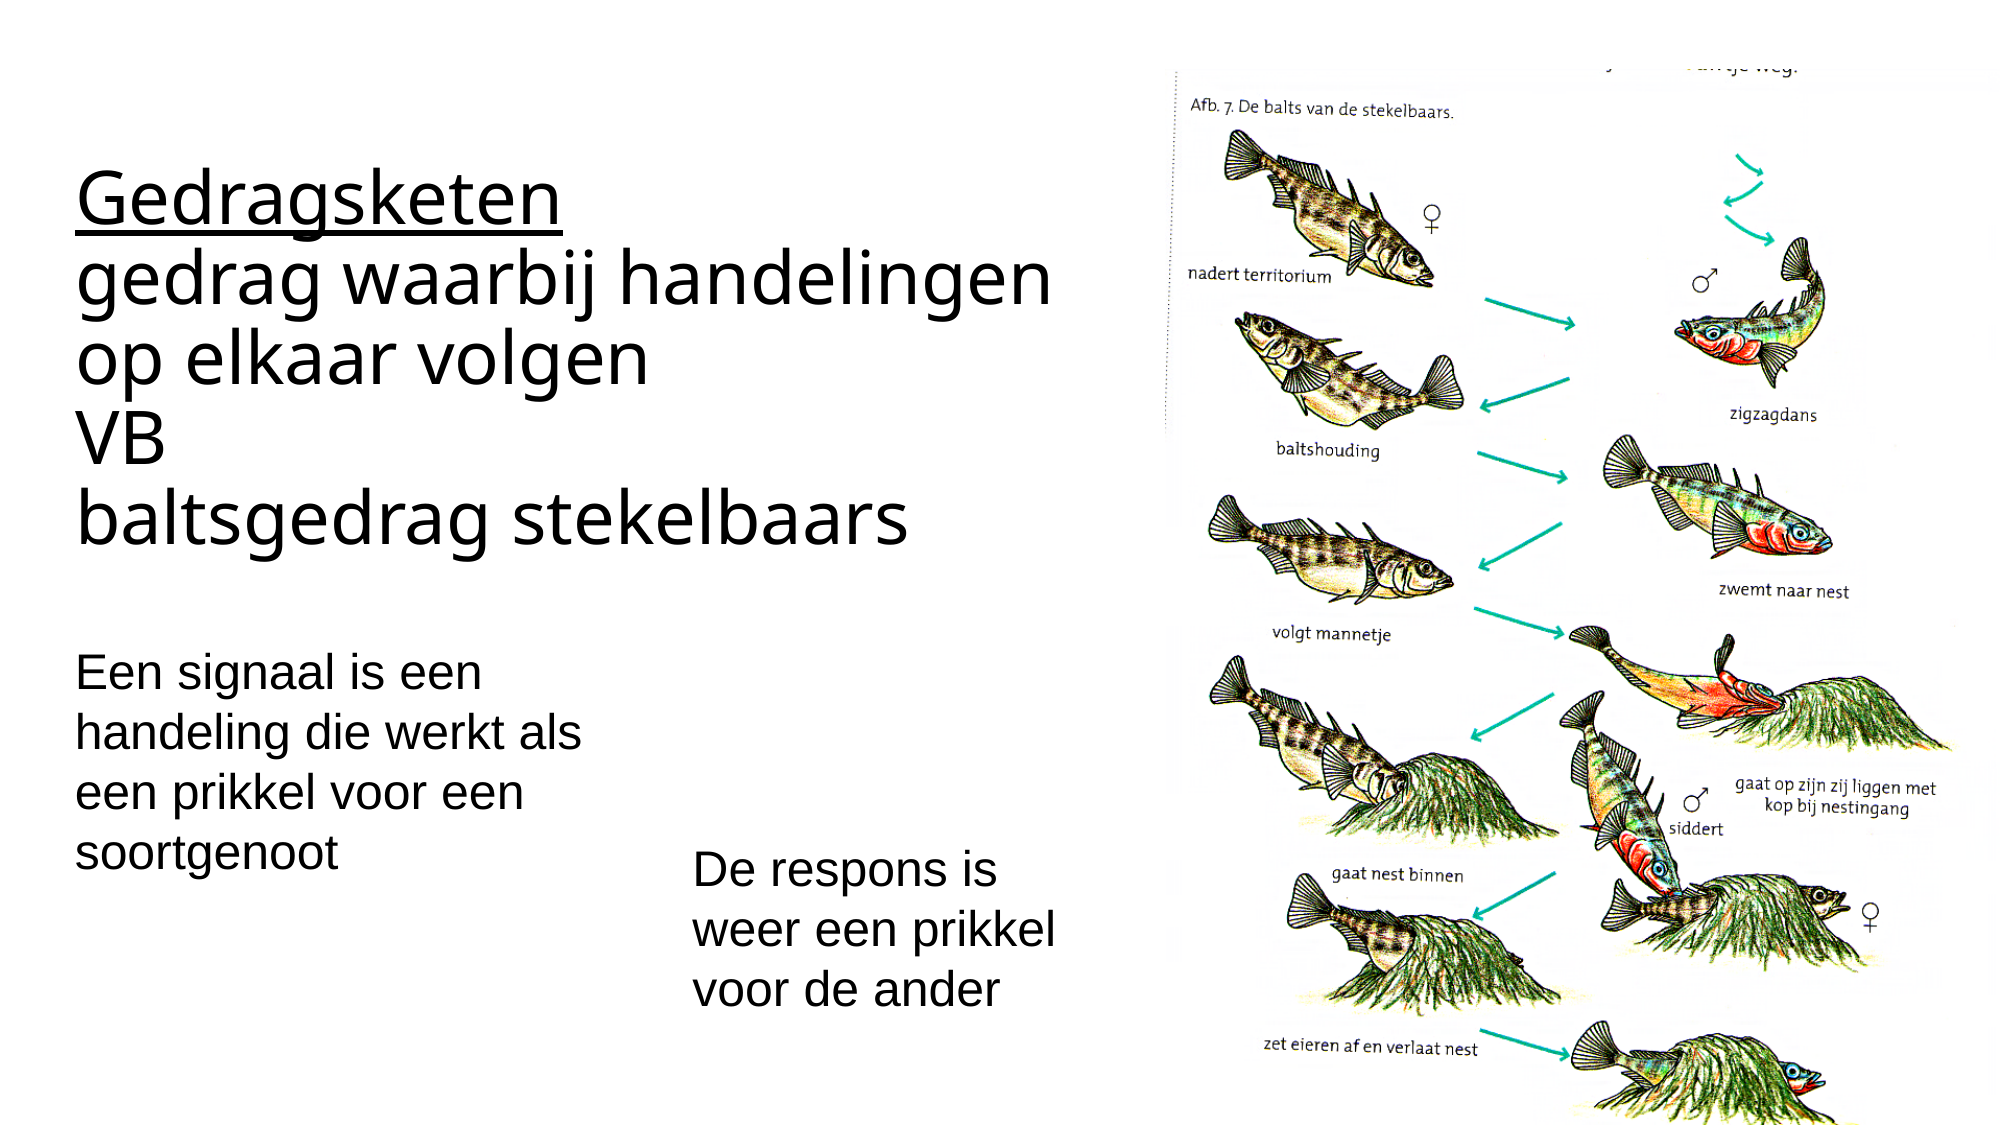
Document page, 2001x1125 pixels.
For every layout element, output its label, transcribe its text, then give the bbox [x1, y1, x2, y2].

text_box De respons is weer een prikkel voor de ander [677, 829, 1103, 1024]
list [1165, 69, 2000, 1125]
title Gedragsketen gedrag waarbij handelingen op elkaar volgen VB baltsgedrag stekelbaars [60, 149, 1165, 660]
text_box Een signaal is een handeling die werkt als een prikkel voor een soortgenoot [59, 632, 616, 888]
